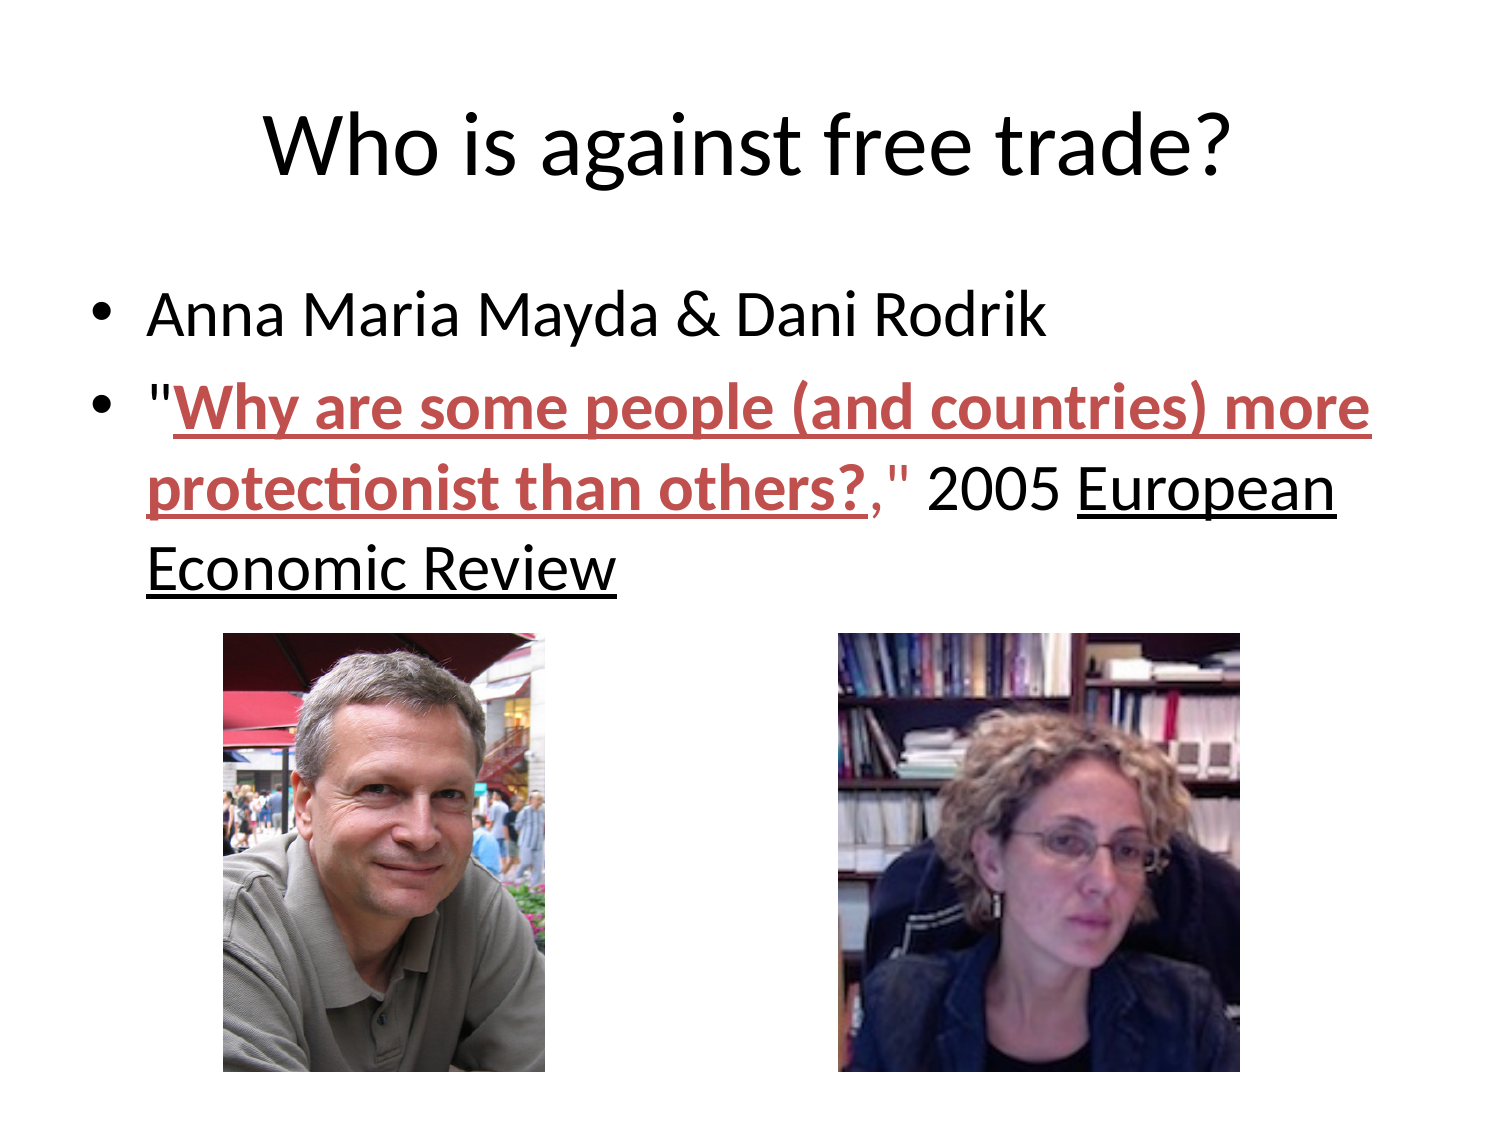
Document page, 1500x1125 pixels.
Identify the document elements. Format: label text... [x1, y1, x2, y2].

title Who is against free trade? [75, 45, 1425, 233]
list Anna Maria Mayda & Dani Rodrik "Why are some people (and countries) more protectionist than others?," 2005 European Economic Review [75, 262, 1425, 1005]
picture [838, 632, 1241, 1072]
picture [223, 633, 545, 1072]
